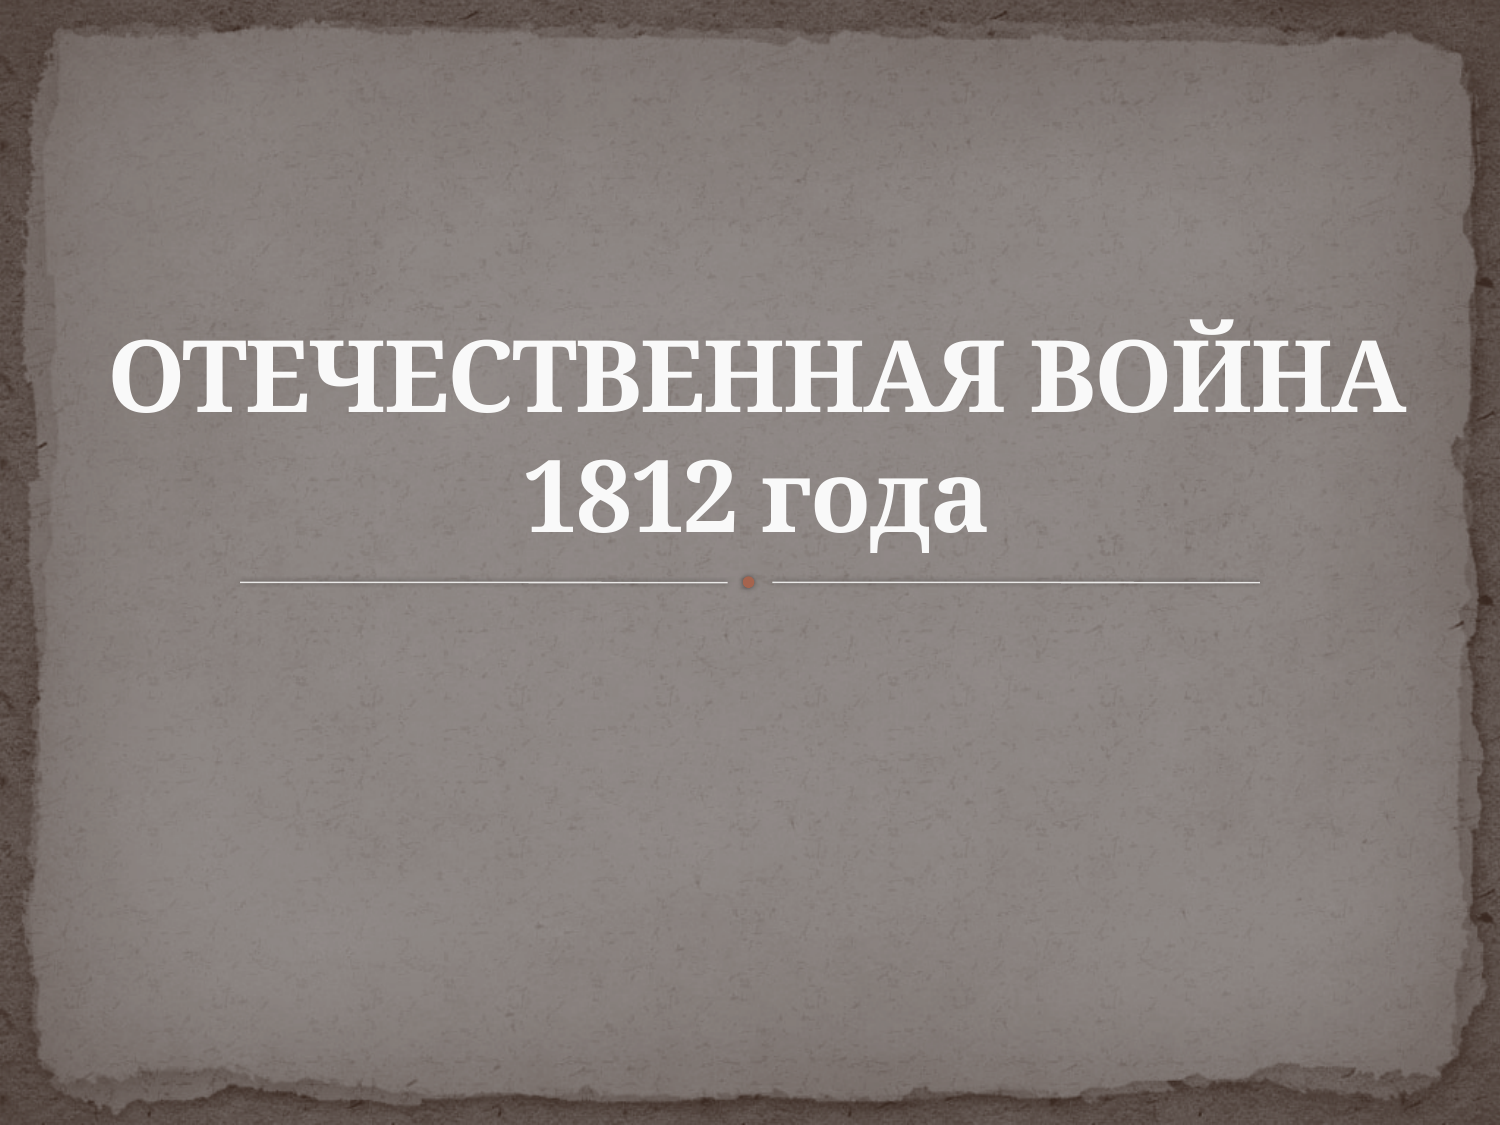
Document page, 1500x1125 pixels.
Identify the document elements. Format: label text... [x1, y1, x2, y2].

title ОТЕЧЕСТВЕННАЯ ВОЙНА 1812 года [74, 235, 1438, 561]
